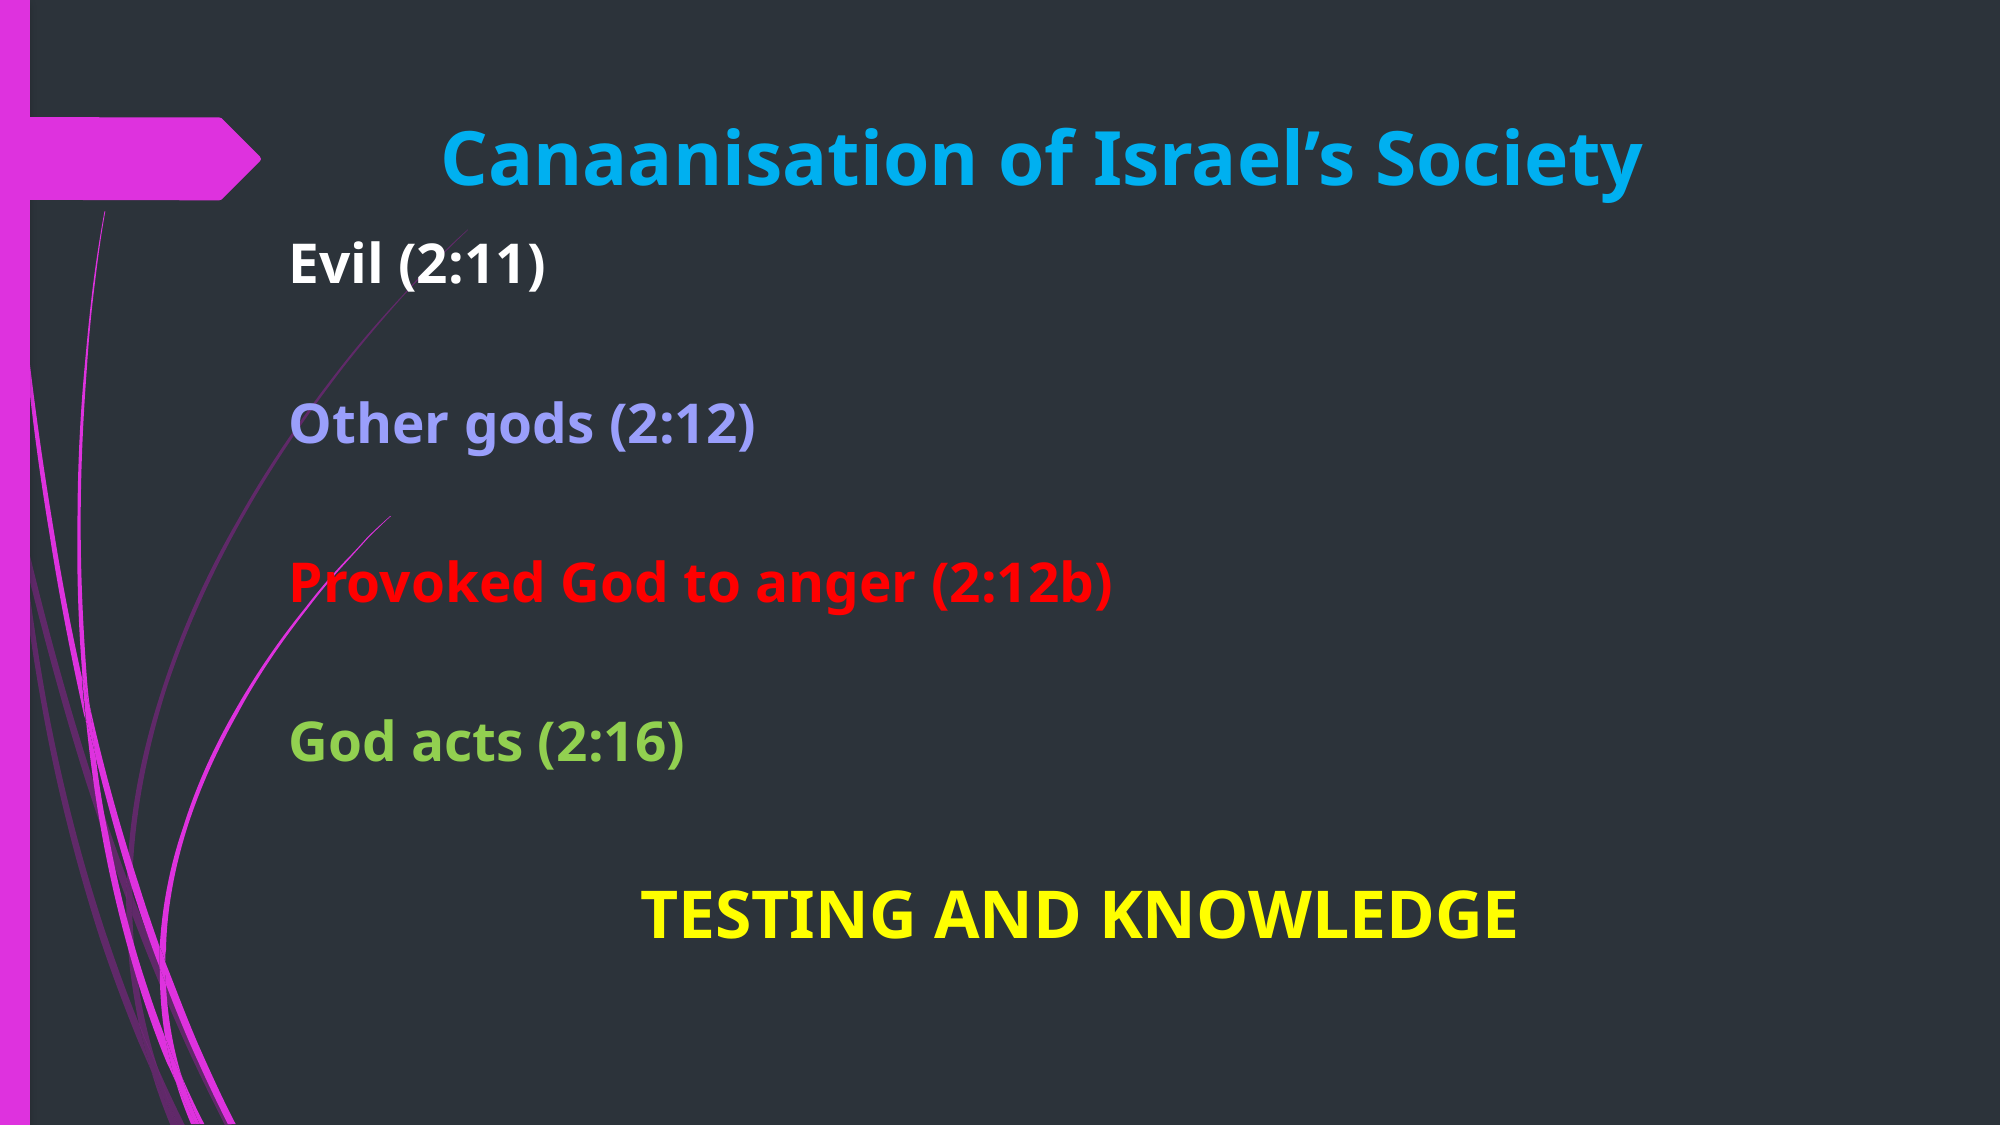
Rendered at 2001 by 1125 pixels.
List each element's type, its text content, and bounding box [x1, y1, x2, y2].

list Evil (2:11) Other gods (2:12) Provoked God to anger (2:12b) God acts (2:16) TESTING AND KNOWLEDGE [273, 221, 1888, 970]
title Canaanisation of Israel’s Society [425, 102, 1888, 221]
